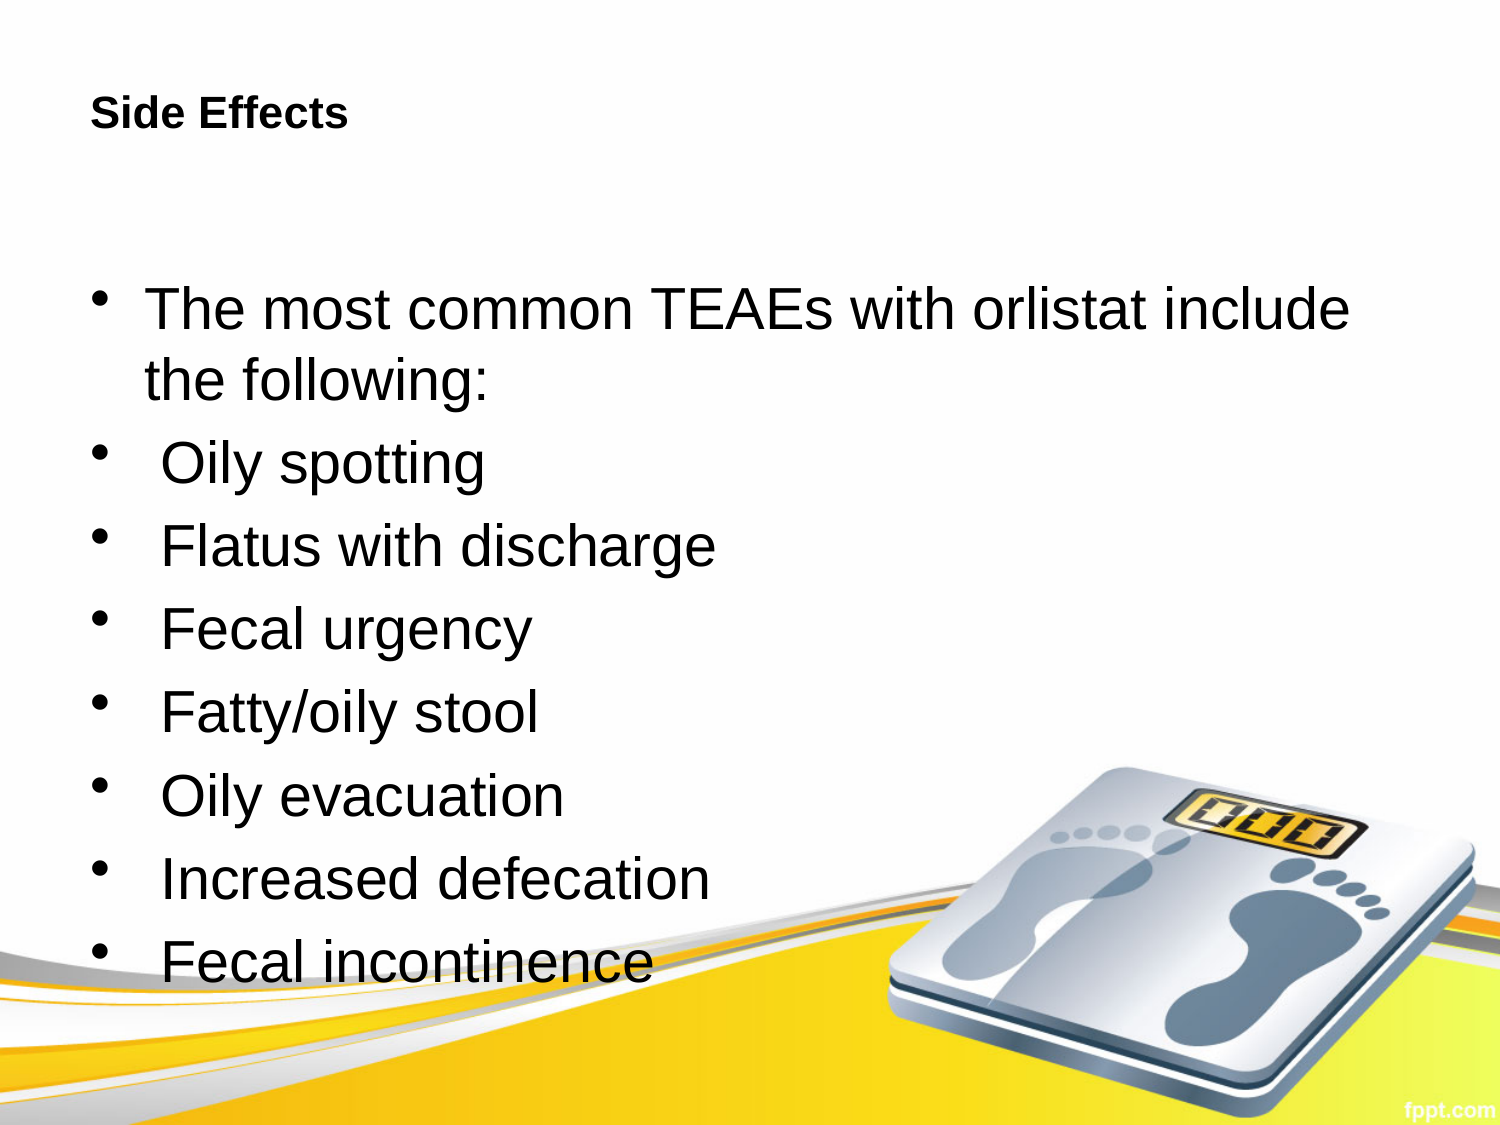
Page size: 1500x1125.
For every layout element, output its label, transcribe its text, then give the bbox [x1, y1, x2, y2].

list The most common TEAEs with orlistat include the following: Oily spotting Flatus with discharge Fecal urgency Fatty/oily stool Oily evacuation Increased defecation Fecal incontinence [74, 262, 1426, 1006]
picture [0, 0, 1500, 1125]
title Side Effects [74, 74, 1426, 201]
